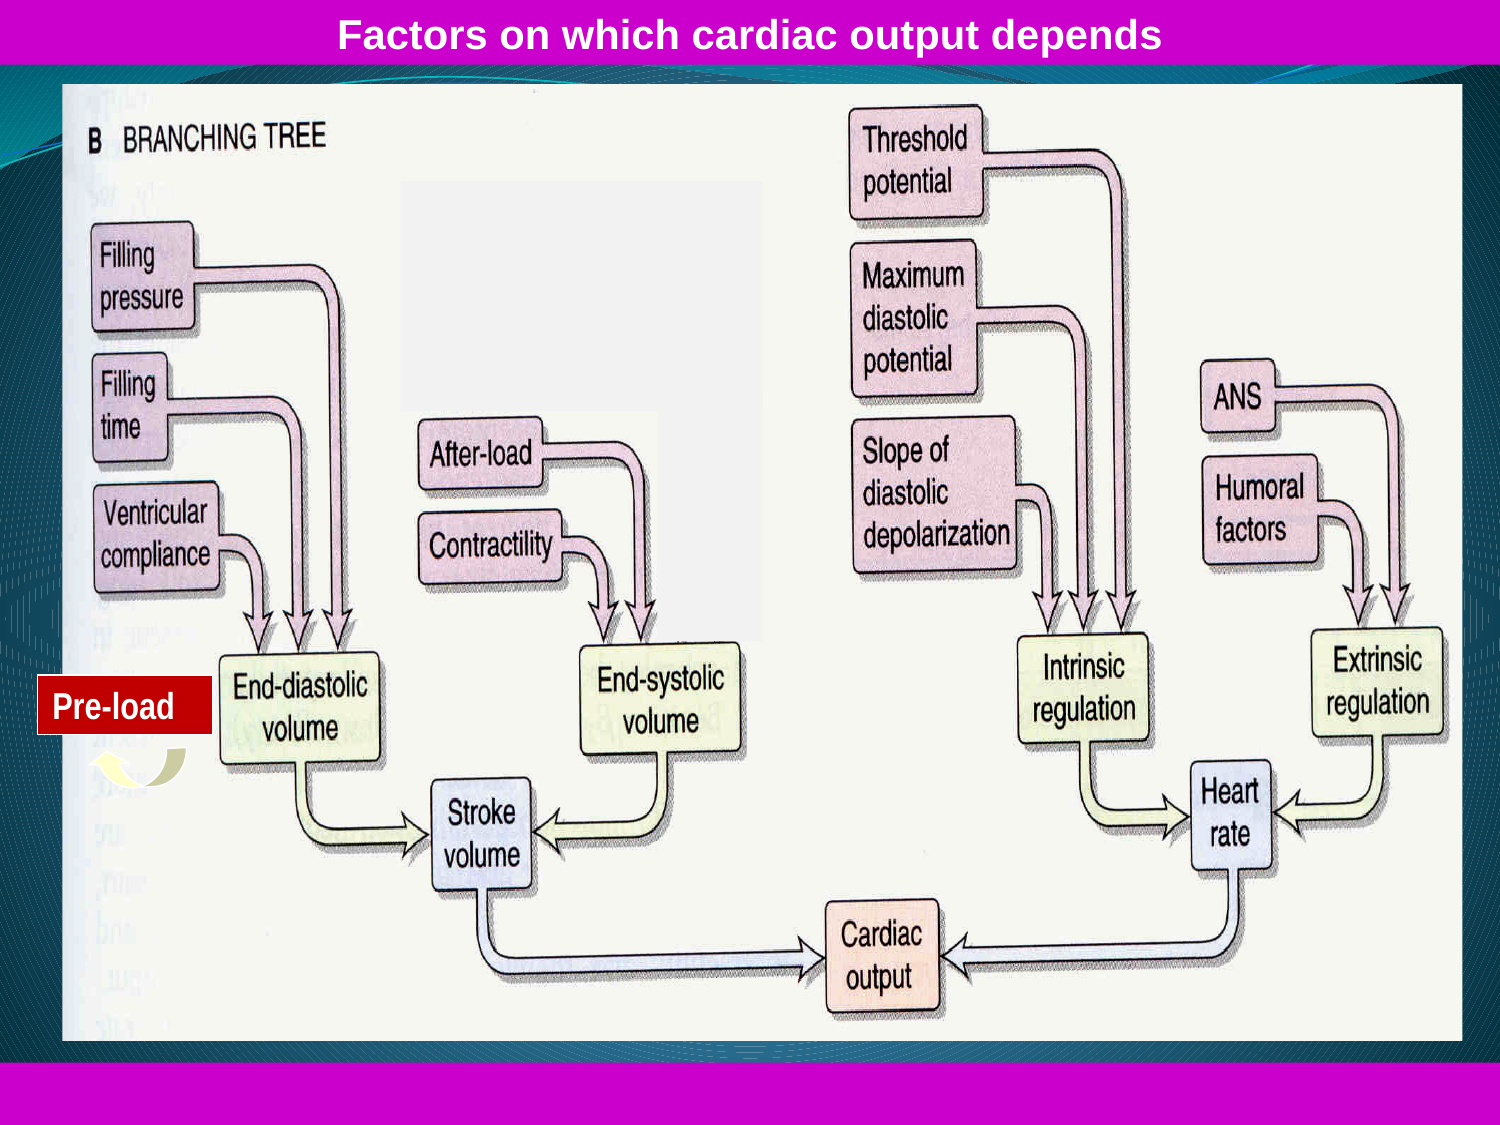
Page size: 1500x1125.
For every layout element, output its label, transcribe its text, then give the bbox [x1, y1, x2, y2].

text_box [0, 1062, 1500, 1125]
text_box [0, 74, 1500, 150]
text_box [62, 84, 1463, 1041]
text_box Pre-load [37, 674, 56, 735]
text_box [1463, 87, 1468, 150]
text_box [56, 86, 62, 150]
text_box Factors on which cardiac output depends [0, 0, 1500, 65]
